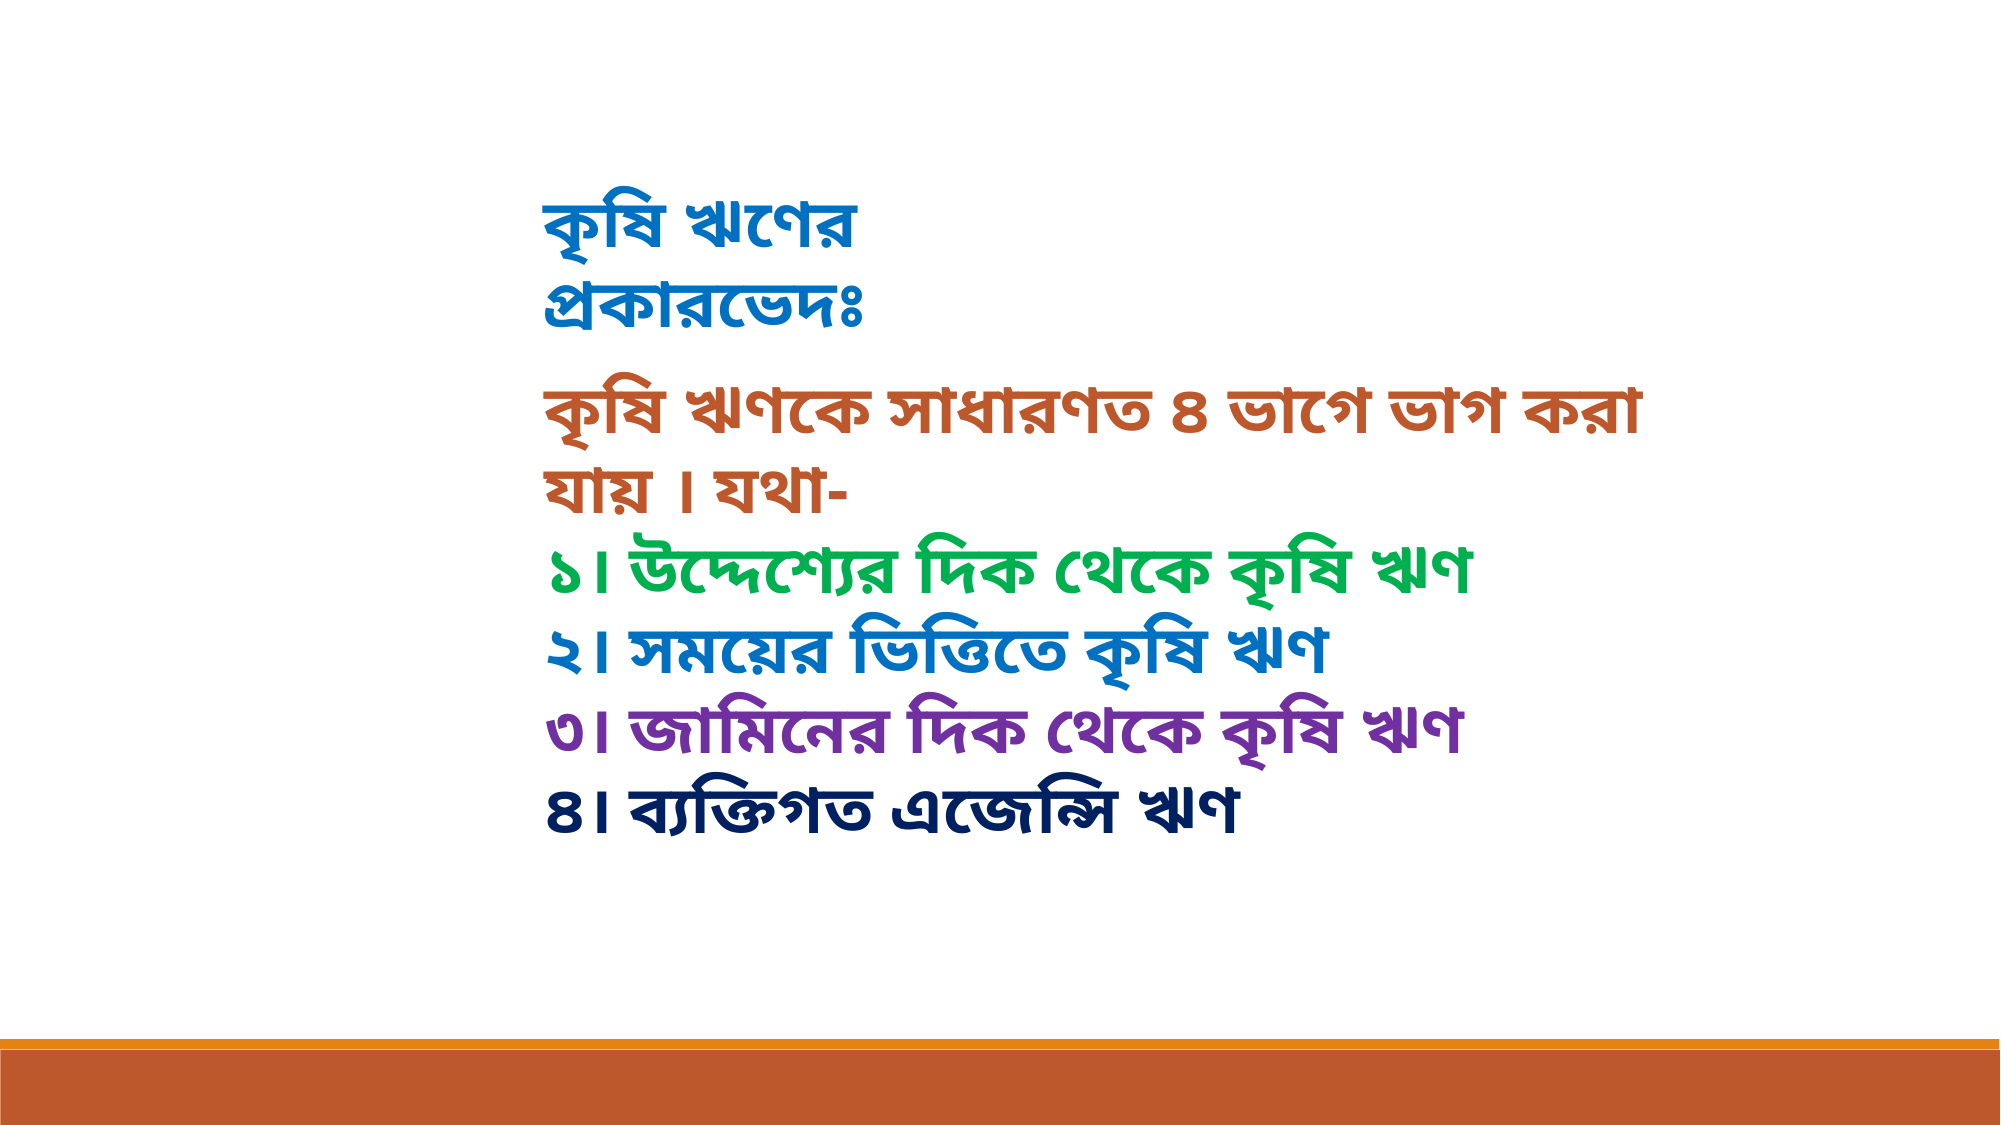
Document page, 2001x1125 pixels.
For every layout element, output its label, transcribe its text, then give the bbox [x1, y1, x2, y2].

text_box কৃষি ঋণকে সাধারণত ৪ ভাগে ভাগ করা যায় । যথা- ১। উদ্দেশ্যের দিক থেকে কৃষি ঋণ ২। সময়ের ভিত্তিতে কৃষি ঋণ ৩। জামিনের দিক থেকে কৃষি ঋণ ৪। ব্যক্তিগত এজেন্সি ঋণ [529, 359, 1736, 854]
text_box কৃষি ঋণের প্রকারভেদঃ [529, 173, 1087, 349]
